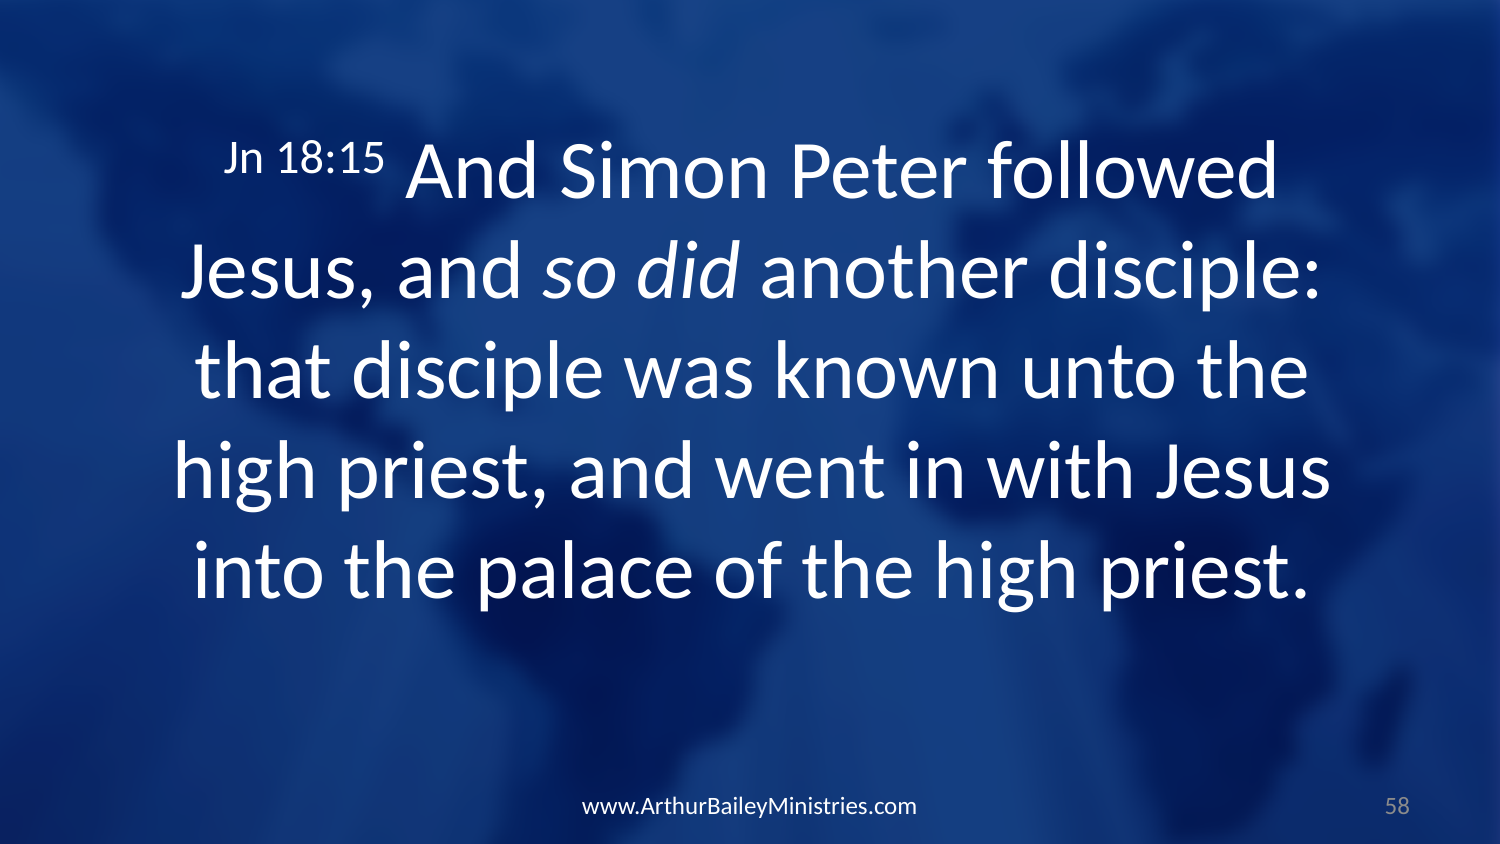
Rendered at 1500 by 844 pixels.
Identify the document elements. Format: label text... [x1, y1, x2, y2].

list Jn 18:15 And Simon Peter followed Jesus, and so did another disciple: that disciple was known unto the high priest, and went in with Jesus into the palace of the high priest. [151, 107, 1355, 741]
slide_number 58 [1074, 782, 1425, 827]
picture [0, 0, 1500, 844]
footer www.ArthurBaileyMinistries.com [512, 782, 988, 827]
